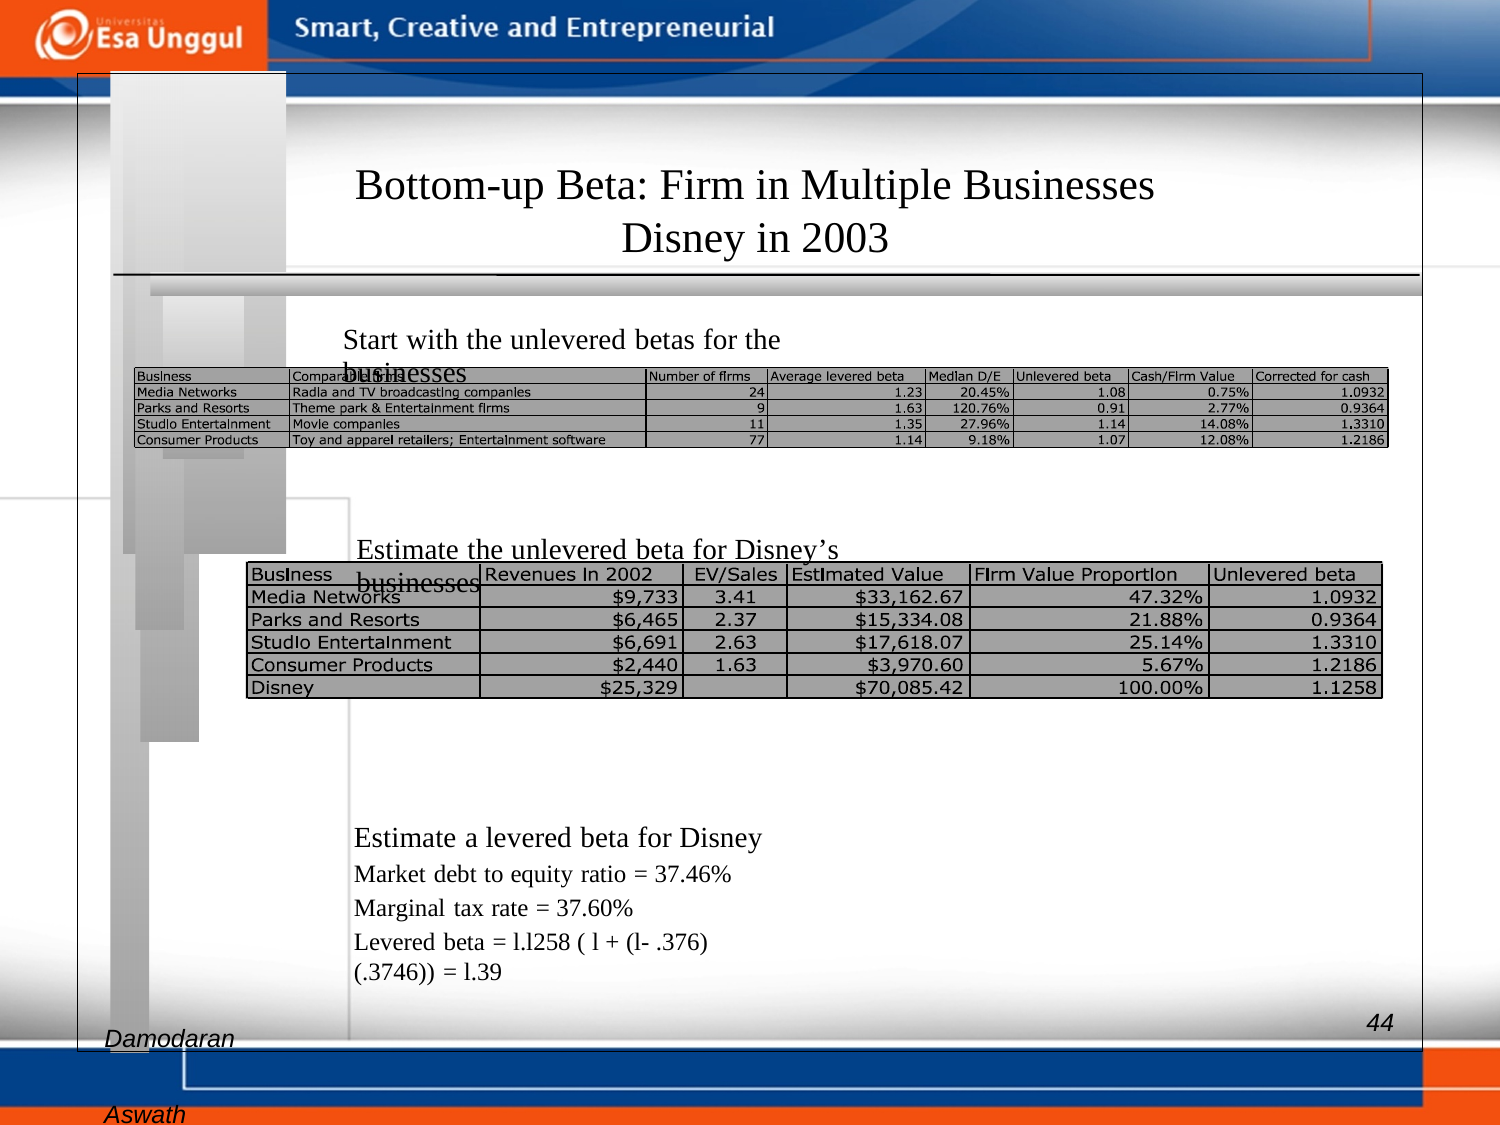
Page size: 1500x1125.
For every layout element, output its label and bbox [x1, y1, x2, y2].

picture [0, 0, 1500, 1125]
text_box [77, 71, 1423, 1053]
